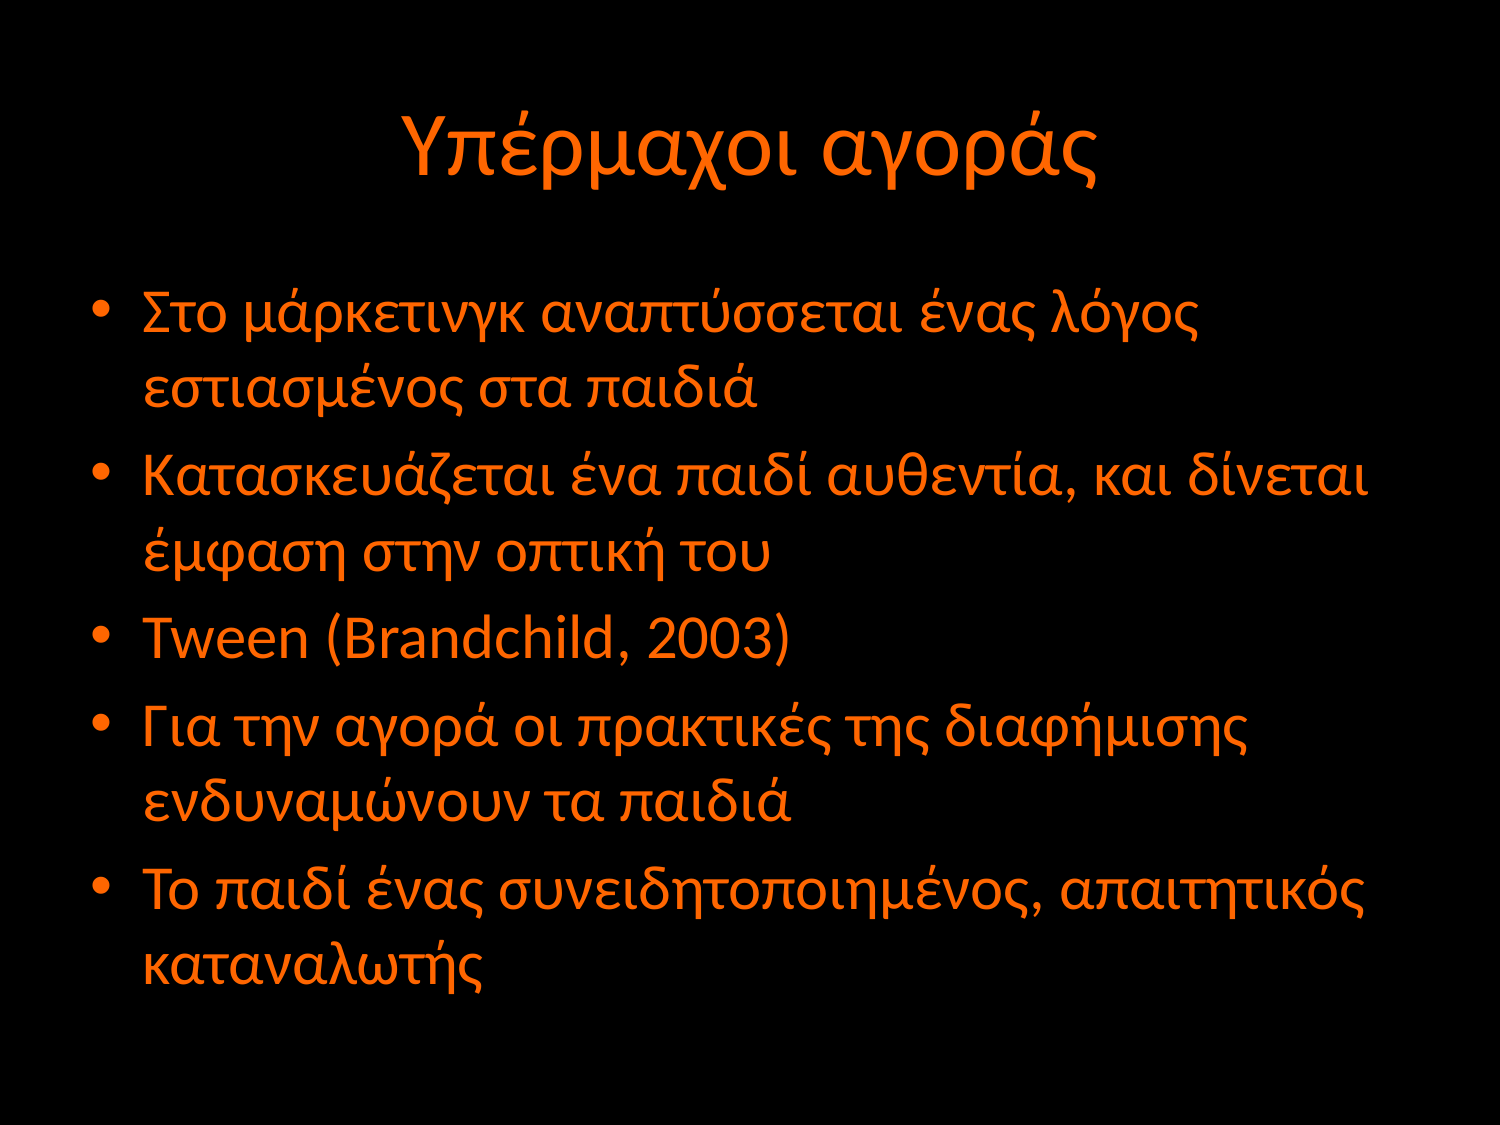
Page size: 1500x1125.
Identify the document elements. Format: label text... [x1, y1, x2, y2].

title Υπέρμαχοι αγοράς [75, 45, 1425, 233]
list Στο μάρκετινγκ αναπτύσσεται ένας λόγος εστιασμένος στα παιδιά Κατασκευάζεται ένα παιδί αυθεντία, και δίνεται έμφαση στην οπτική του Tween (Brandchild, 2003) Για την αγορά οι πρακτικές της διαφήμισης ενδυναμώνουν τα παιδιά Το παιδί ένας συνειδητοποιημένος, απαιτητικός καταναλωτής [75, 262, 1425, 1005]
